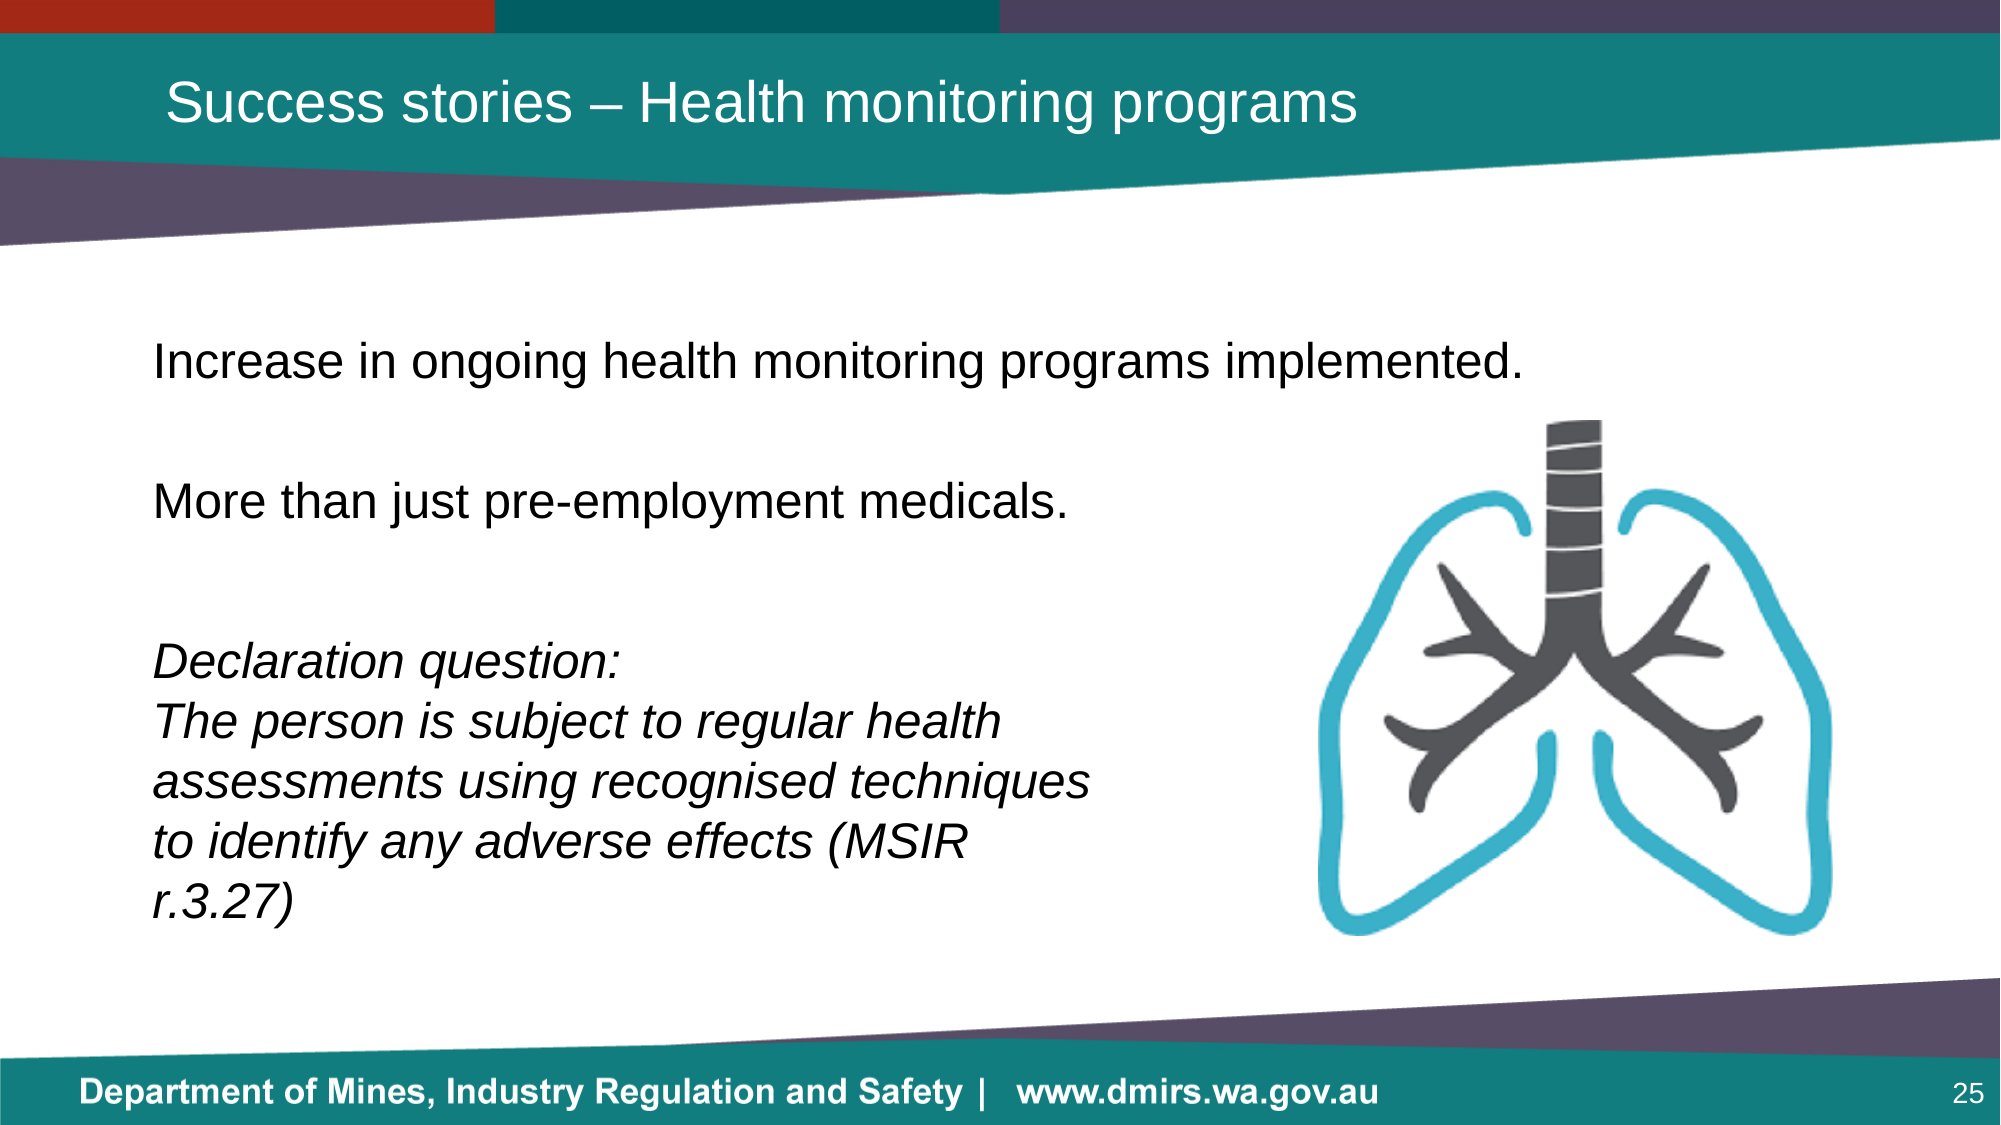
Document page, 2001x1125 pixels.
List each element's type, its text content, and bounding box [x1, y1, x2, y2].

picture [0, 978, 2000, 1125]
picture [1318, 420, 1834, 936]
list Increase in ongoing health monitoring programs implemented. More than just pre-employment medicals. [137, 320, 1838, 1036]
slide_number 25 [1583, 1066, 2000, 1125]
title Success stories – Health monitoring programs [150, 37, 1850, 161]
picture [0, 0, 2000, 299]
text_box Declaration question: The person is subject to regular health assessments using recognised techniques to identify any adverse effects (MSIR r.3.27) [137, 621, 1138, 937]
